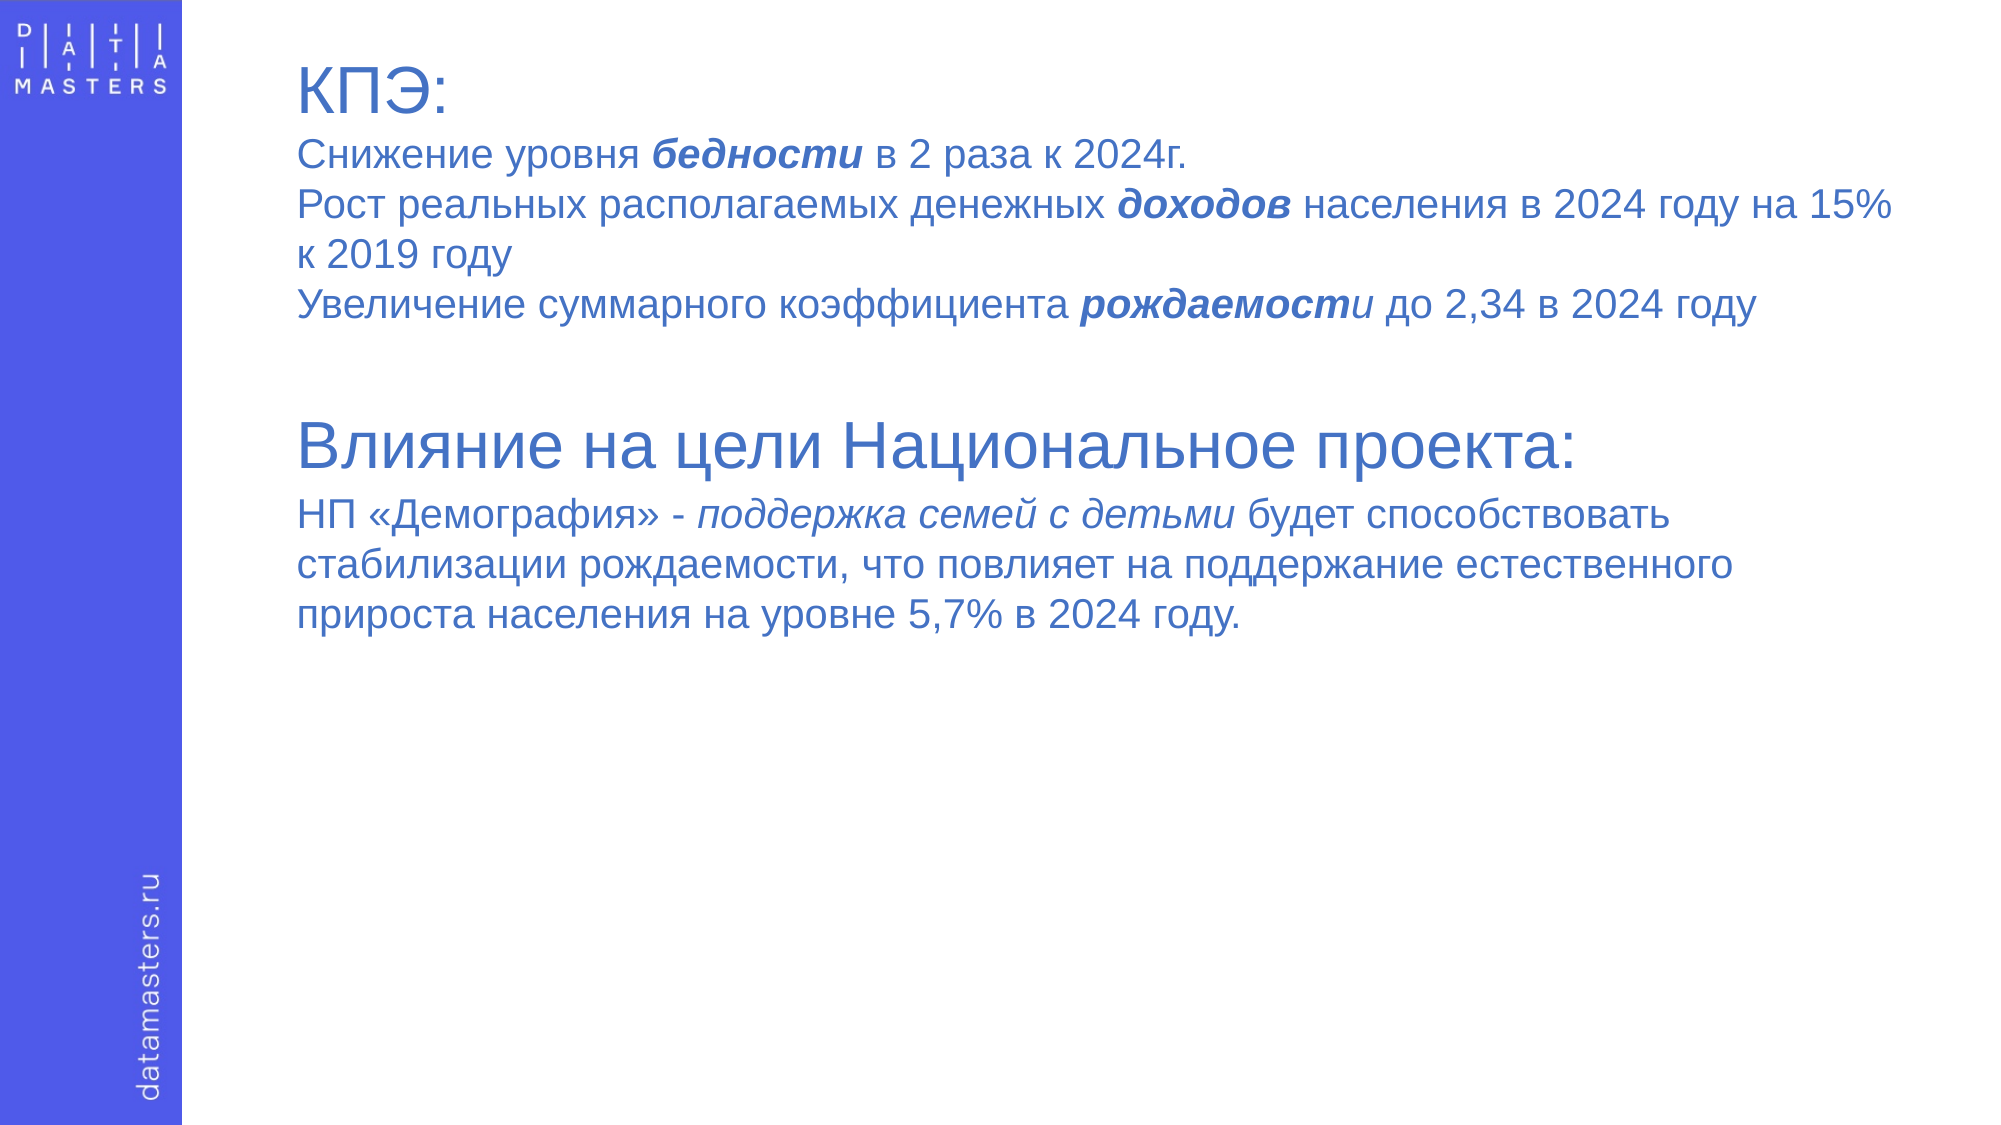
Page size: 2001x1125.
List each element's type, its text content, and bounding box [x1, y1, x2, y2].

text_box КПЭ: Снижение уровня бедности в 2 раза к 2024г. Рост реальных располагаемых денежных доходов населения в 2024 году на 15% к 2019 году Увеличение суммарного коэффициента рождаемости до 2,34 в 2024 году Влияние на цели Национальное проекта: НП «Демография» - поддержка семей с детьми будет способствовать стабилизации рождаемости, что повлияет на поддержание естественного прироста населения на уровне 5,7% в 2024 году. [281, 39, 1911, 885]
picture [0, 0, 182, 1125]
